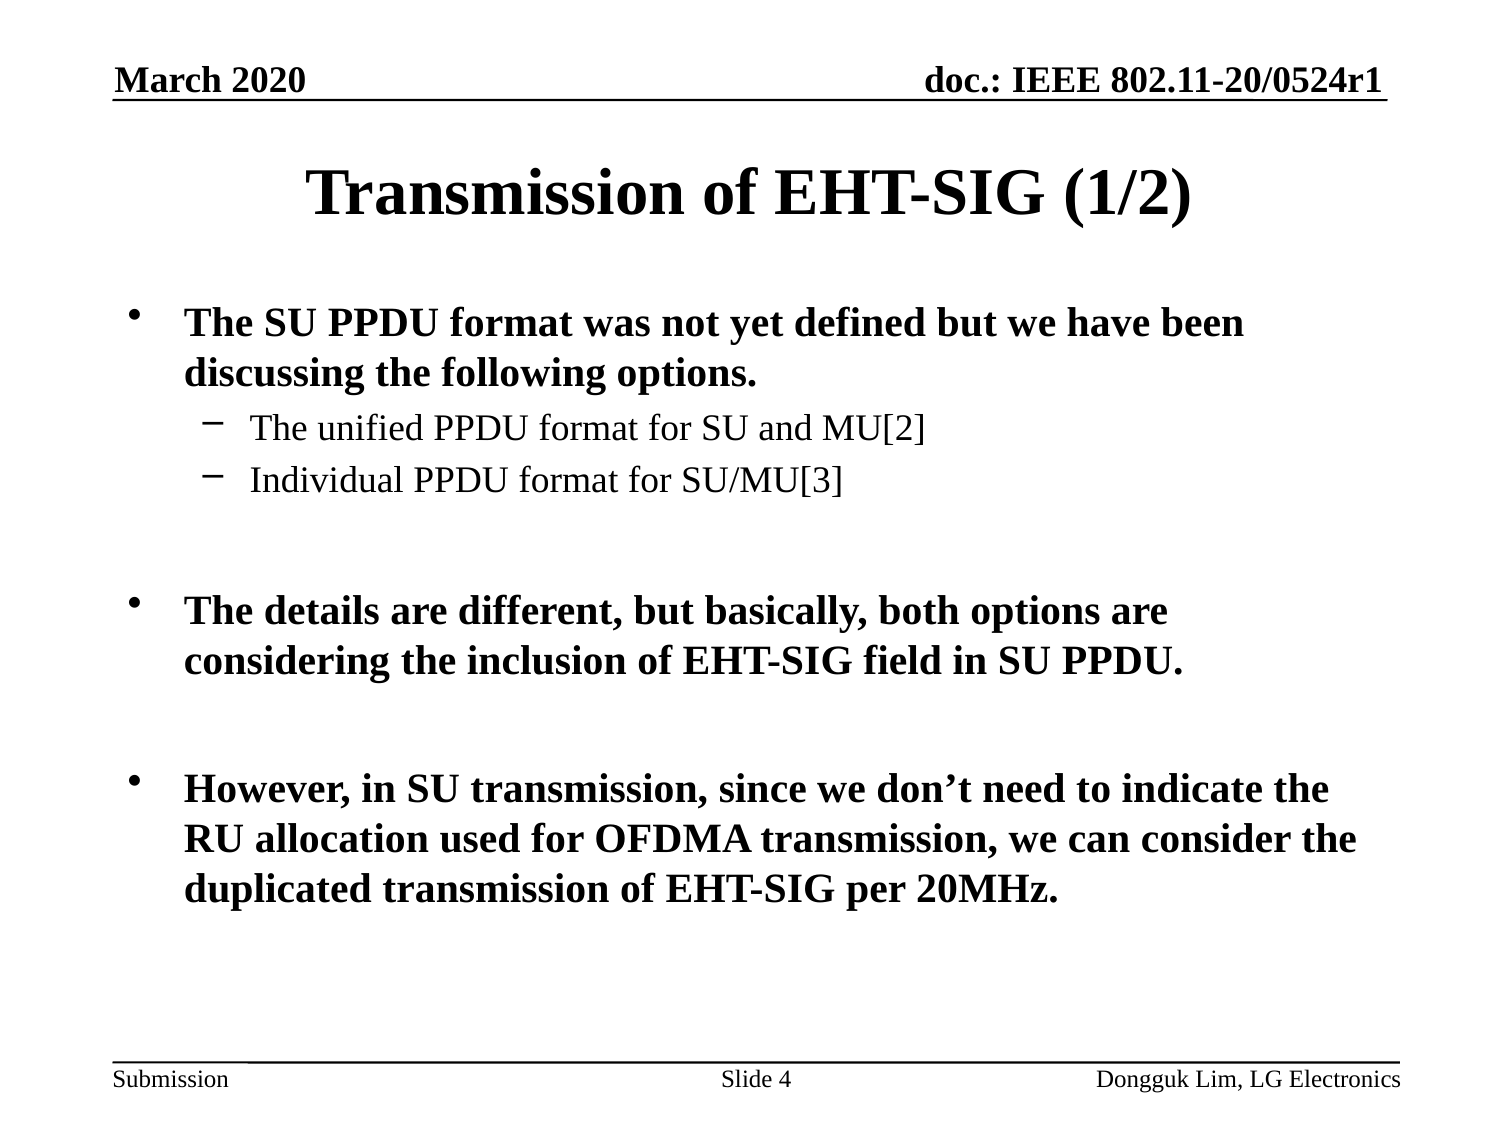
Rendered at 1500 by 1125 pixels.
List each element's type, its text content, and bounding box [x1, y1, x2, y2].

footer Dongguk Lim, LG Electronics [1092, 1061, 1402, 1093]
title Transmission of EHT-SIG (1/2) [112, 112, 1388, 263]
list The SU PPDU format was not yet defined but we have been discussing the following options. The unified PPDU format for SU and MU[2] Individual PPDU format for SU/MU[3] The details are different, but basically, both options are considering the inclusion of EHT-SIG field in SU PPDU. However, in SU transmission, since we don’t need to indicate the RU allocation used for OFDMA transmission, we can consider the duplicated transmission of EHT-SIG per 20MHz. [112, 287, 1388, 1000]
slide_number Slide 4 [712, 1061, 800, 1093]
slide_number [114, 54, 309, 101]
